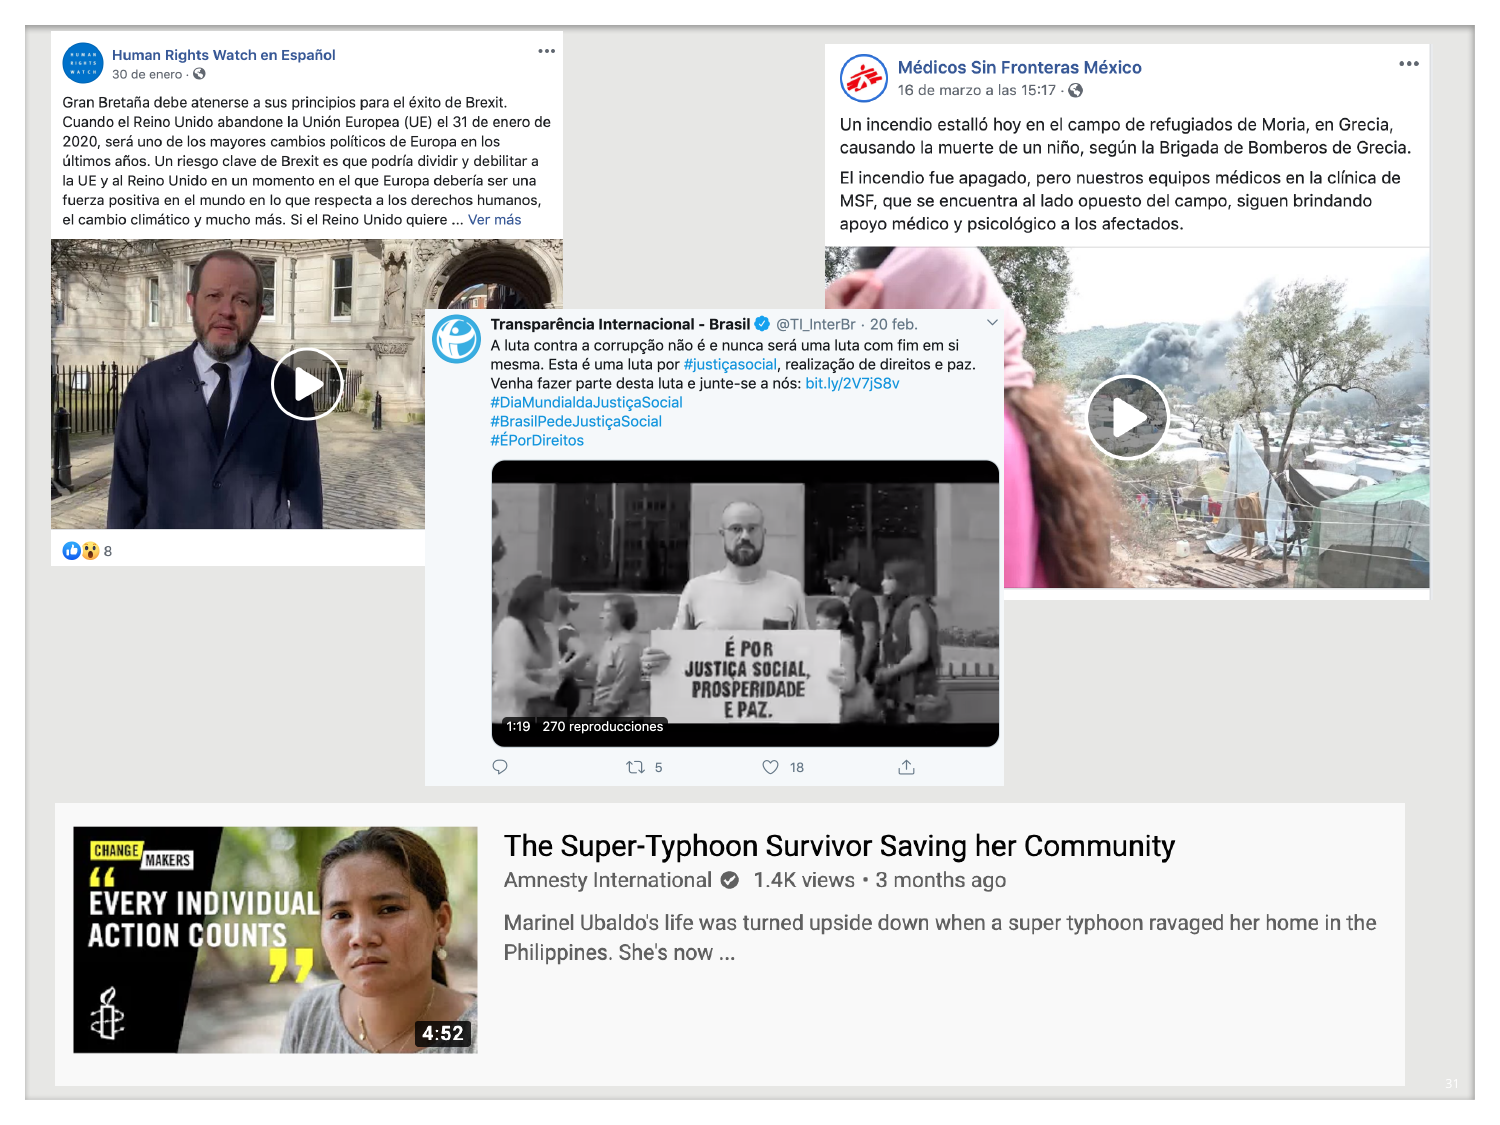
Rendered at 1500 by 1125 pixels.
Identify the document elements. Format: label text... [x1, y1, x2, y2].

slide_number 31 [1125, 1069, 1475, 1100]
picture [55, 802, 1405, 1086]
picture [51, 31, 1433, 786]
